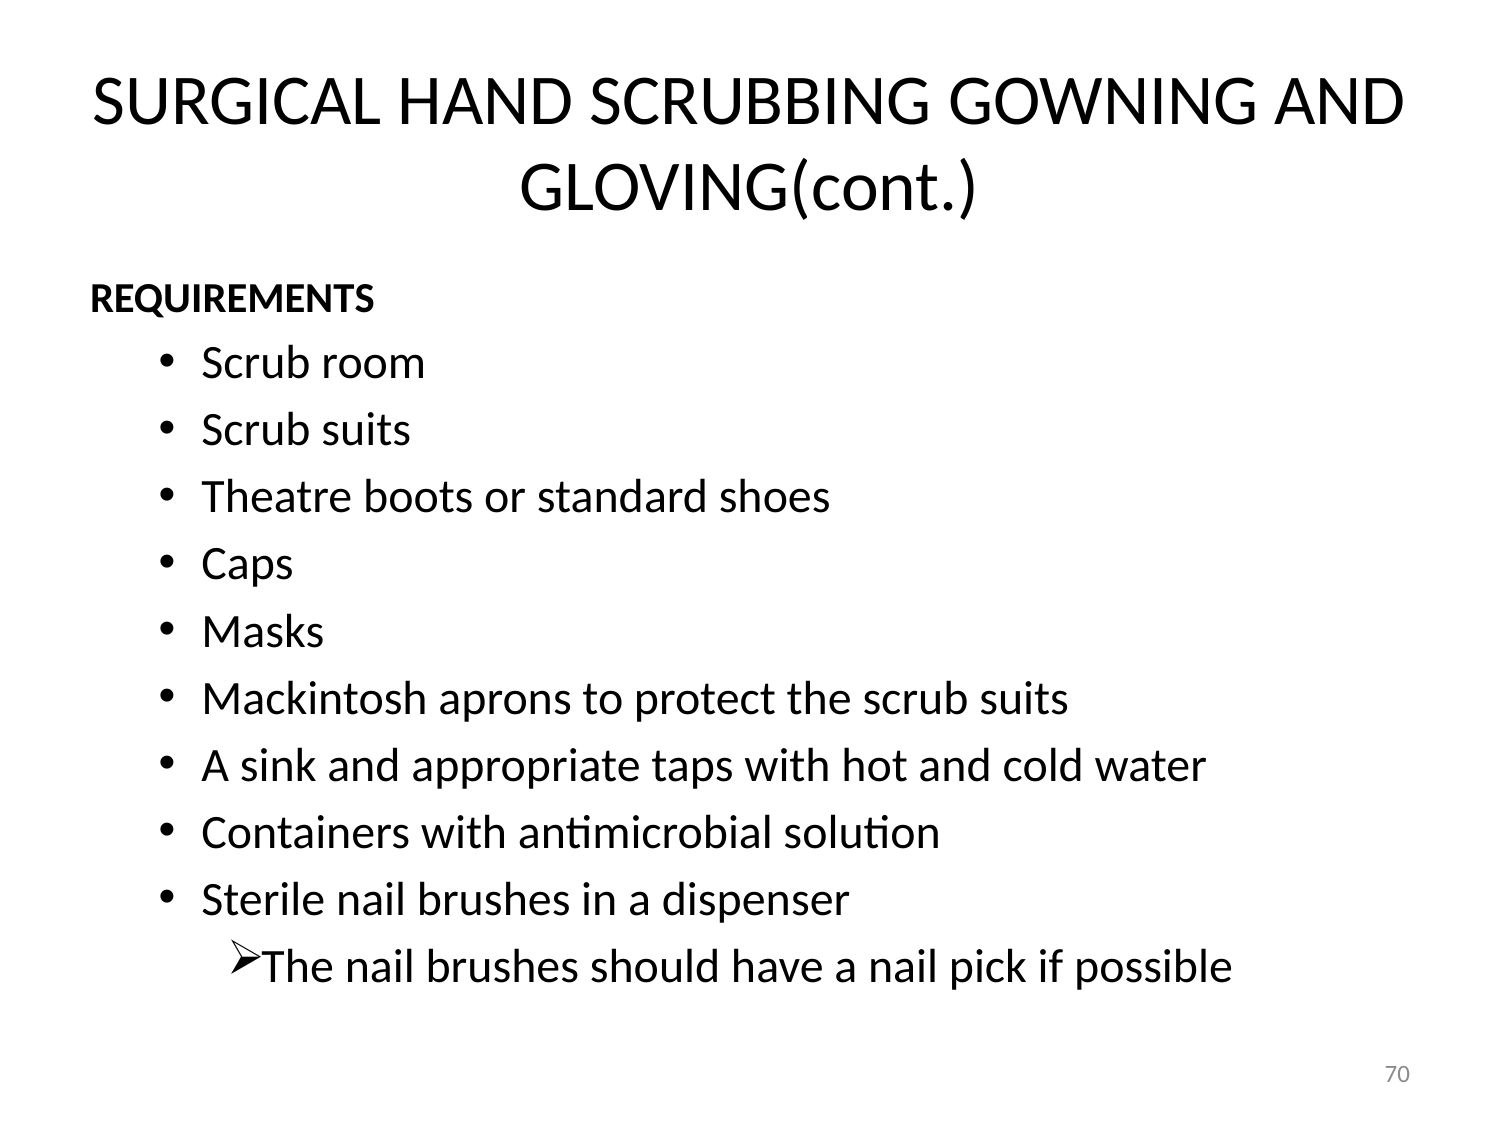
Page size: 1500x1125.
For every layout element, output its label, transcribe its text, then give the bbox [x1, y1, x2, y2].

slide_number 70 [1074, 1042, 1425, 1103]
list REQUIREMENTS Scrub room Scrub suits Theatre boots or standard shoes Caps Masks Mackintosh aprons to protect the scrub suits A sink and appropriate taps with hot and cold water Containers with antimicrobial solution Sterile nail brushes in a dispenser The nail brushes should have a nail pick if possible [75, 262, 1425, 1005]
title SURGICAL HAND SCRUBBING GOWNING AND GLOVING(cont.) [75, 45, 1425, 233]
